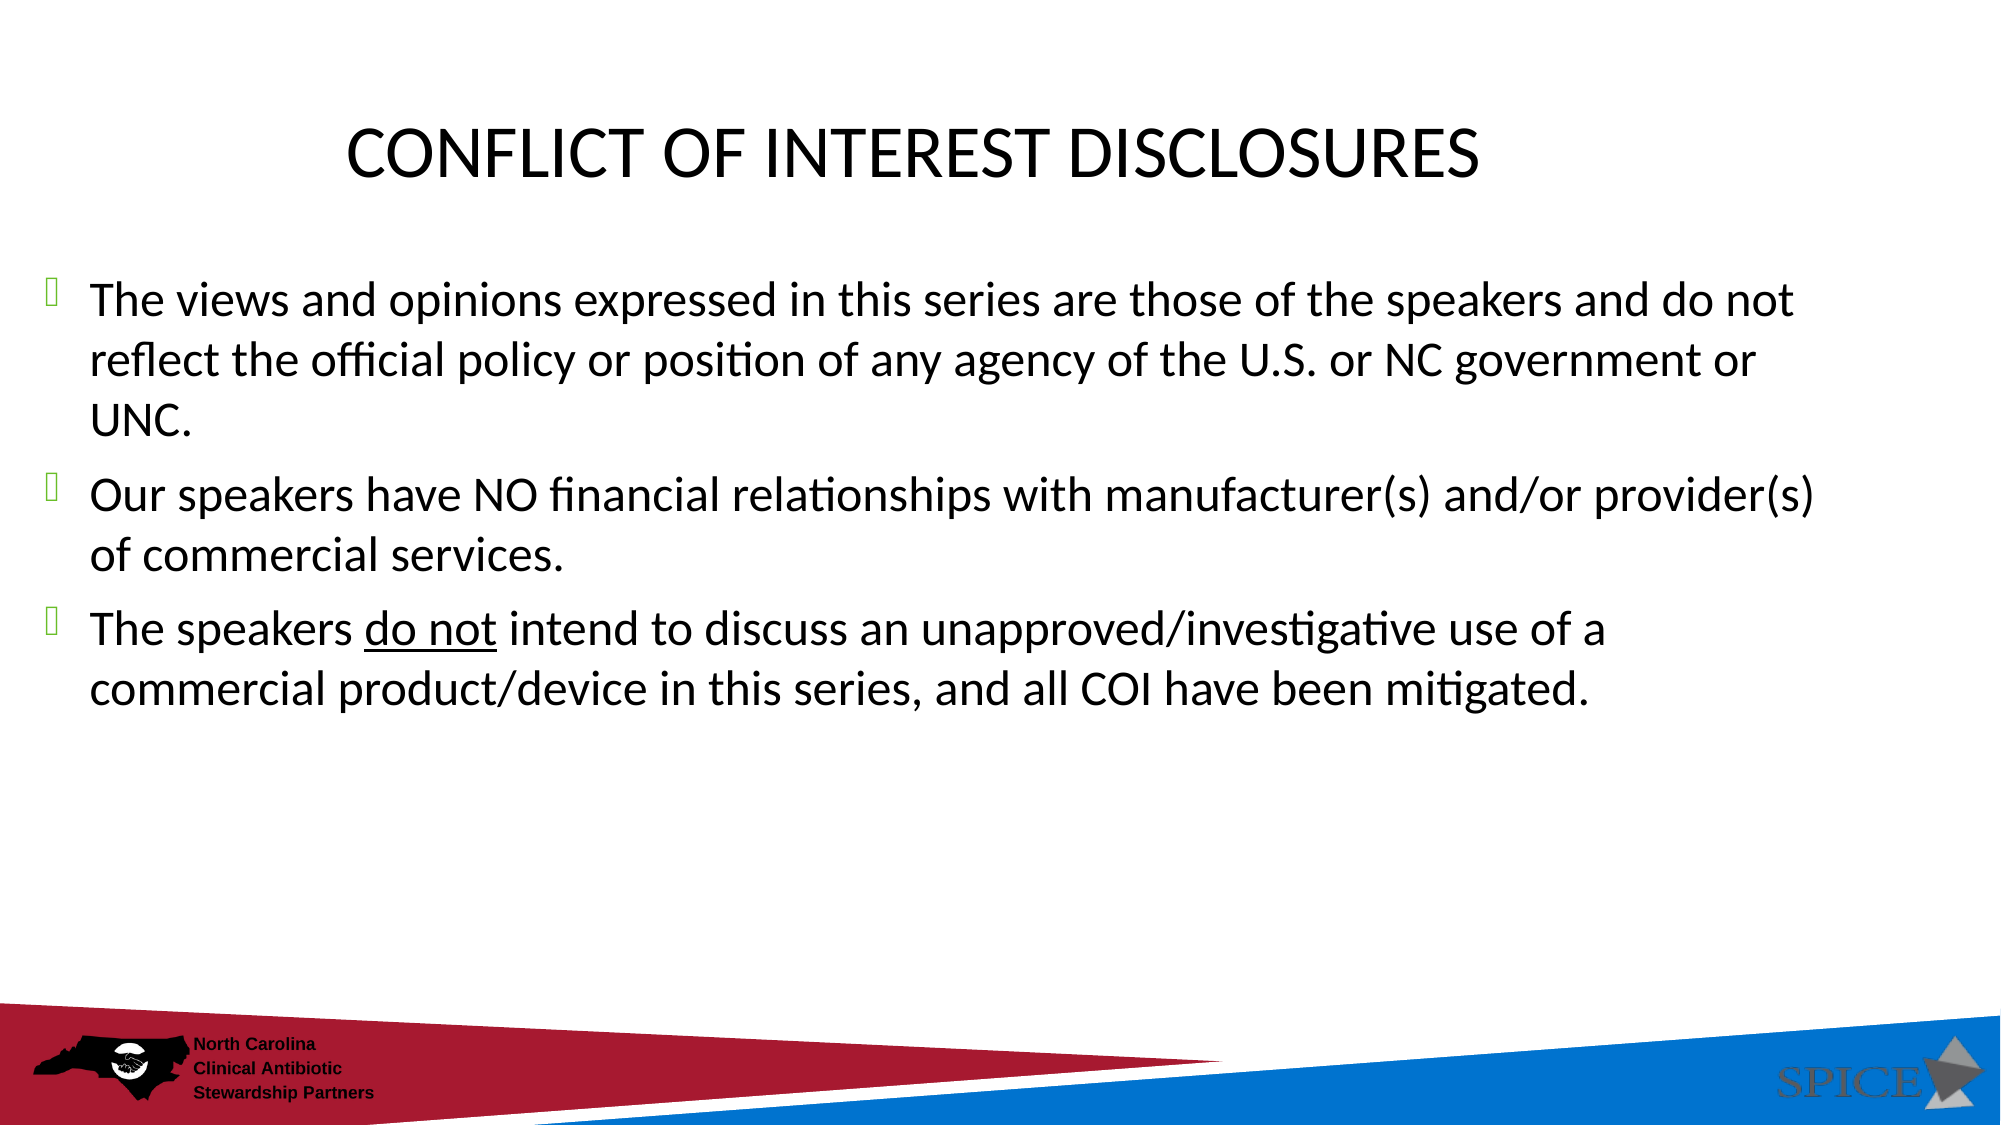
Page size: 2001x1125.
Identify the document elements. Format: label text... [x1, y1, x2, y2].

picture [33, 1022, 375, 1125]
list The views and opinions expressed in this series are those of the speakers and do not reflect the official policy or position of any agency of the U.S. or NC government or UNC. Our speakers have NO financial relationships with manufacturer(s) and/or provider(s) of commercial services. The speakers do not intend to discuss an unapproved/investigative use of a commercial product/device in this series, and all COI have been mitigated. [33, 258, 1828, 1024]
picture [1760, 1026, 2000, 1125]
title Conflict of interest Disclosures [0, 53, 1830, 242]
